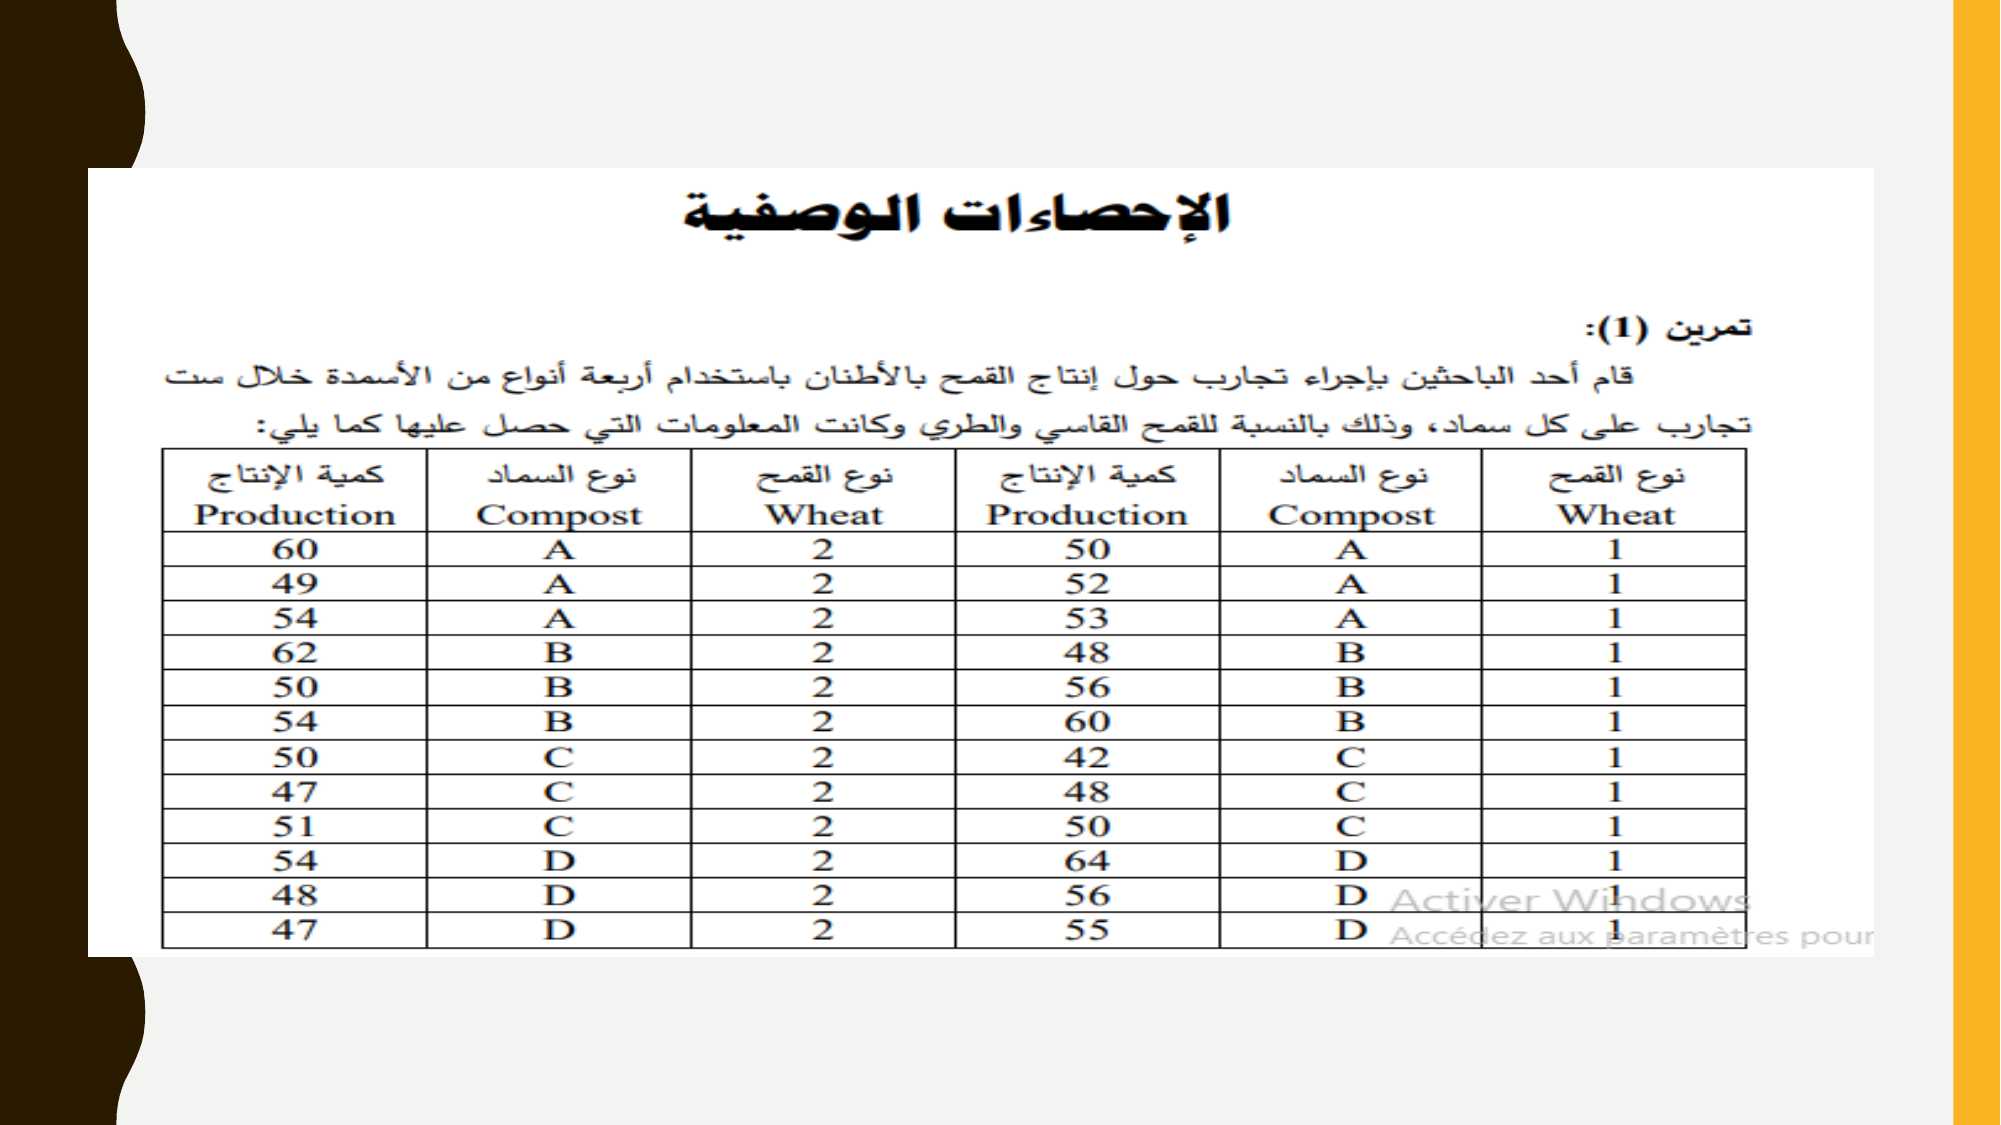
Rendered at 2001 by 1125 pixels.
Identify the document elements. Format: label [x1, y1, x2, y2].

picture [88, 168, 1874, 957]
